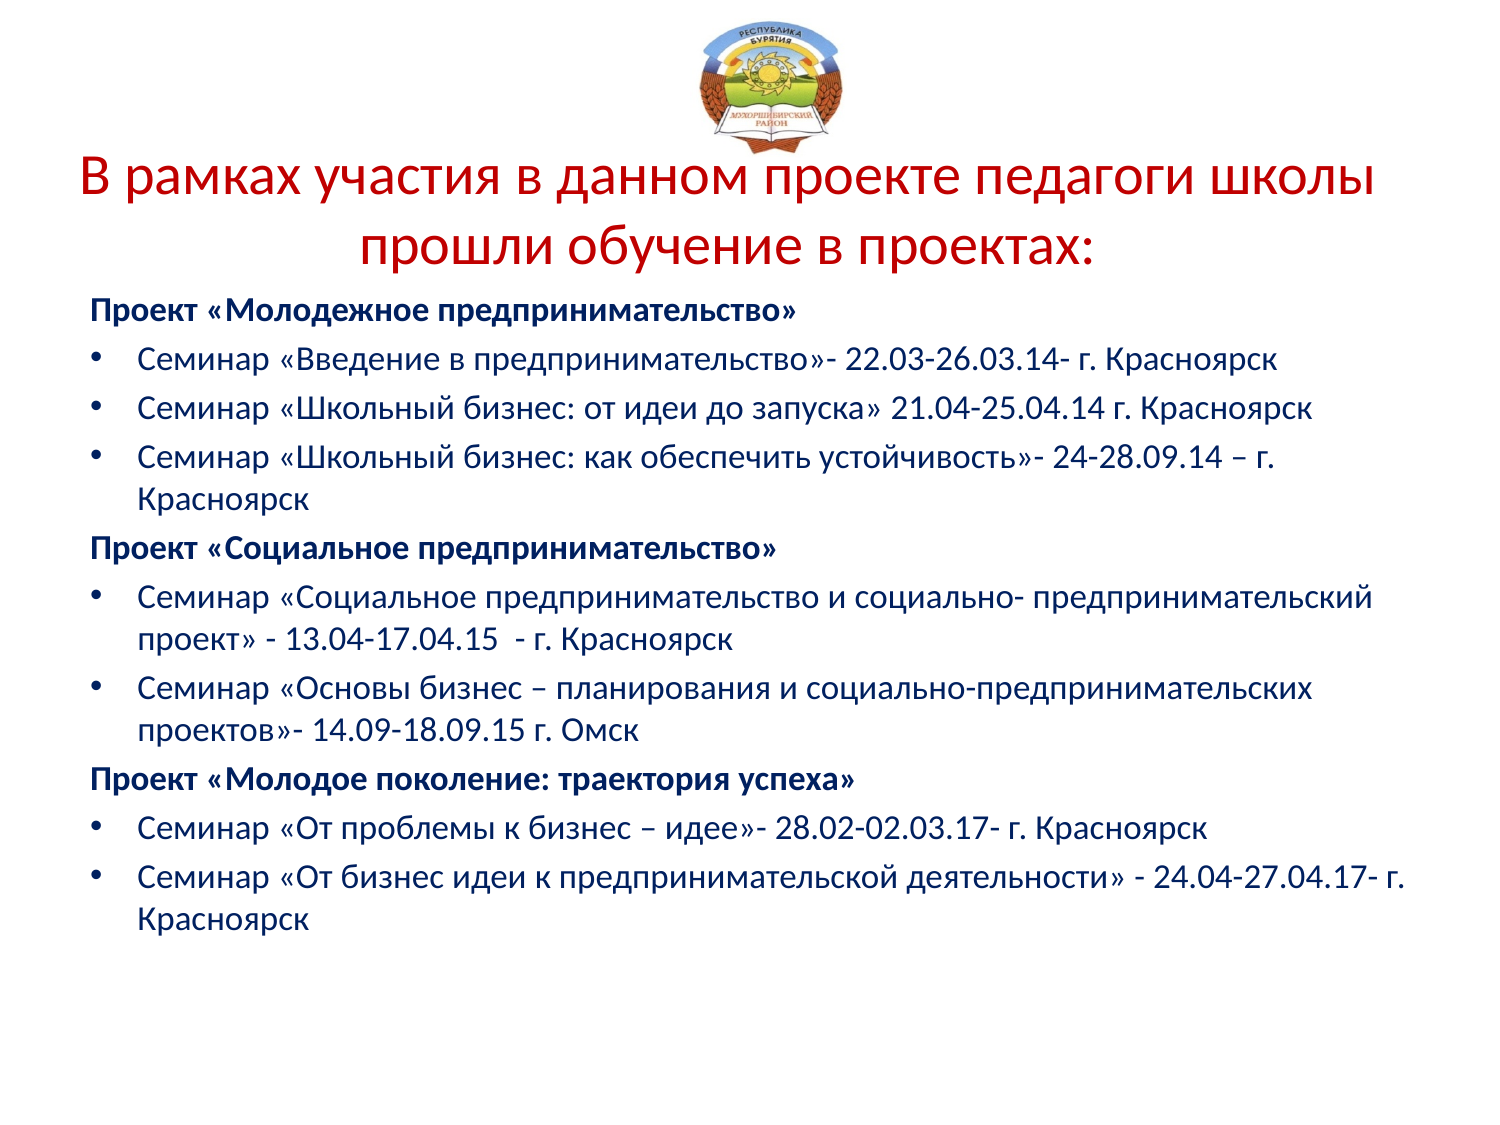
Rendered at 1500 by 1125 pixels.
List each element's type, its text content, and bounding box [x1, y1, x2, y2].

title В рамках участия в данном проекте педагоги школы прошли обучение в проектах: [53, 113, 1404, 209]
list Проект «Молодежное предпринимательство» Семинар «Введение в предпринимательство»- 22.03-26.03.14- г. Красноярск Семинар «Школьный бизнес: от идеи до запуска» 21.04-25.04.14 г. Красноярск Семинар «Школьный бизнес: как обеспечить устойчивость»- 24-28.09.14 – г. Красноярск Проект «Социальное предпринимательство» Семинар «Социальное предпринимательство и социально- предпринимательский проект» - 13.04-17.04.15 - г. Красноярск Семинар «Основы бизнес – планирования и социально-предпринимательских проектов»- 14.09-18.09.15 г. Омск Проект «Молодое поколение: траектория успеха» Семинар «От проблемы к бизнес – идее»- 28.02-02.03.17- г. Красноярск Семинар «От бизнес идеи к предпринимательской деятельности» - 24.04-27.04.17- г. Красноярск [75, 278, 1425, 953]
picture [690, 18, 849, 162]
